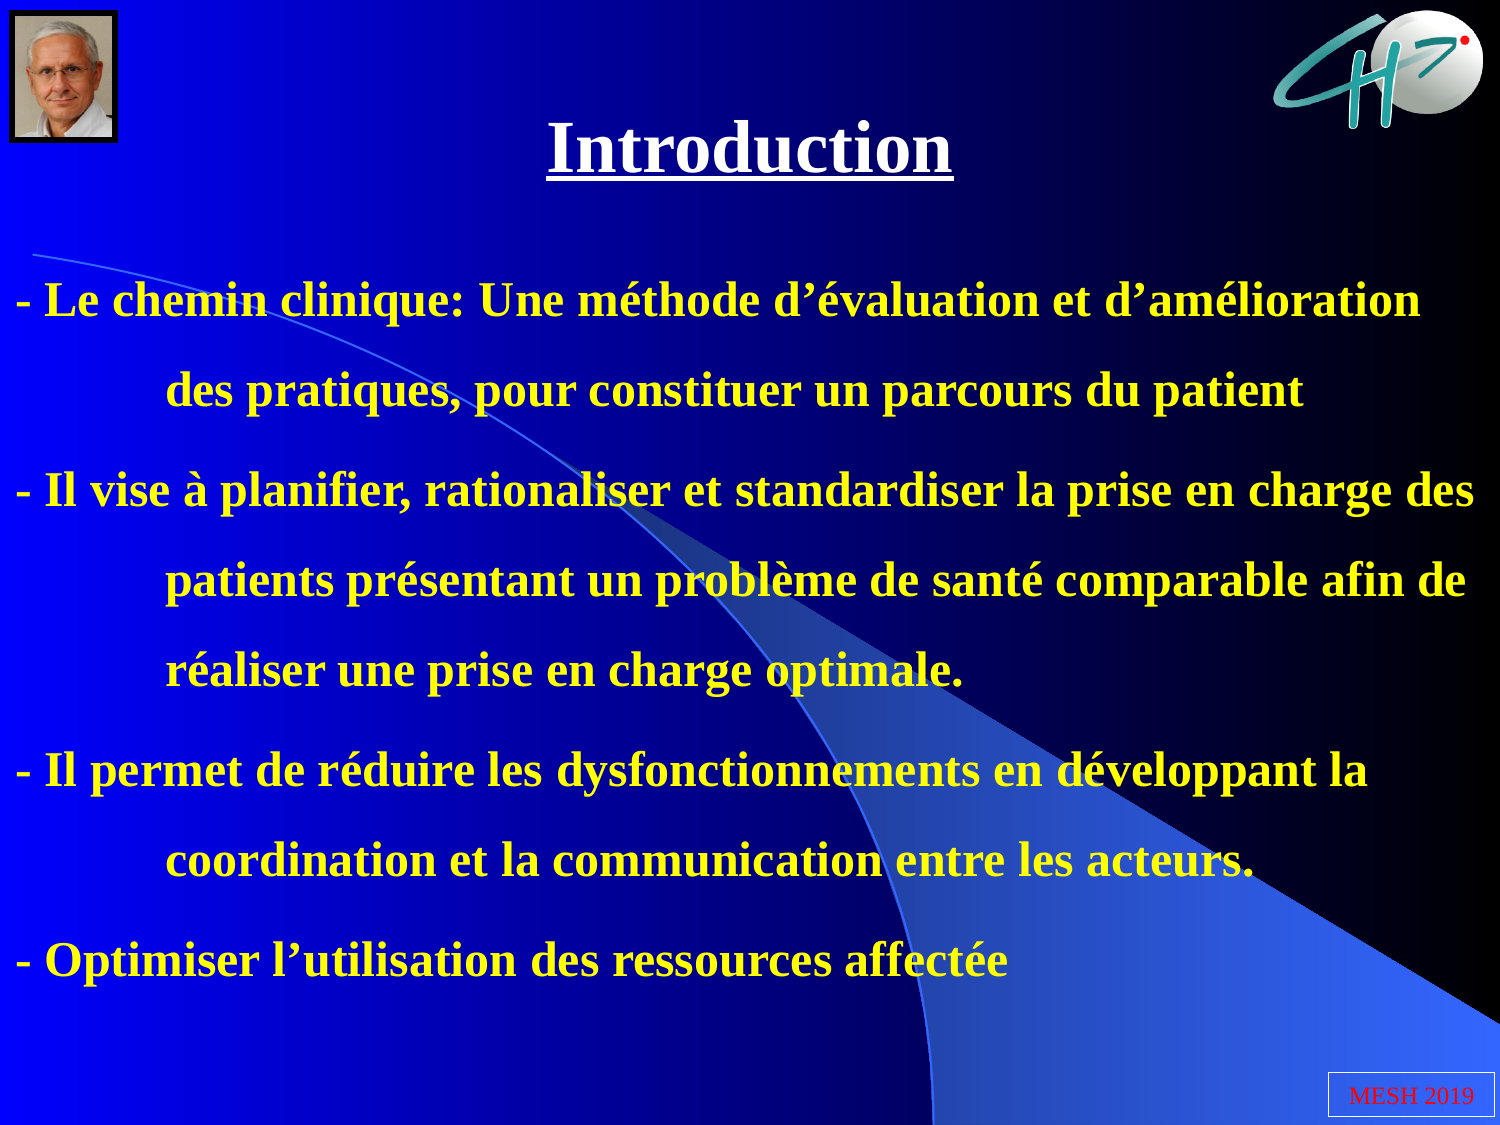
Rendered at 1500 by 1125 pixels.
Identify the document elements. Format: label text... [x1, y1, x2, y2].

text_box - Le chemin clinique: Une méthode d’évaluation et d’amélioration des pratiques, pour constituer un parcours du patient - Il vise à planifier, rationaliser et standardiser la prise en charge des patients présentant un problème de santé comparable afin de réaliser une prise en charge optimale. - Il permet de réduire les dysfonctionnements en développant la coordination et la communication entre les acteurs. - Optimiser l’utilisation des ressources affectée [0, 194, 1500, 1086]
text_box MESH 2019 [1328, 1072, 1495, 1117]
picture [1272, 6, 1483, 130]
picture [14, 15, 113, 138]
title Introduction [0, 113, 1500, 194]
